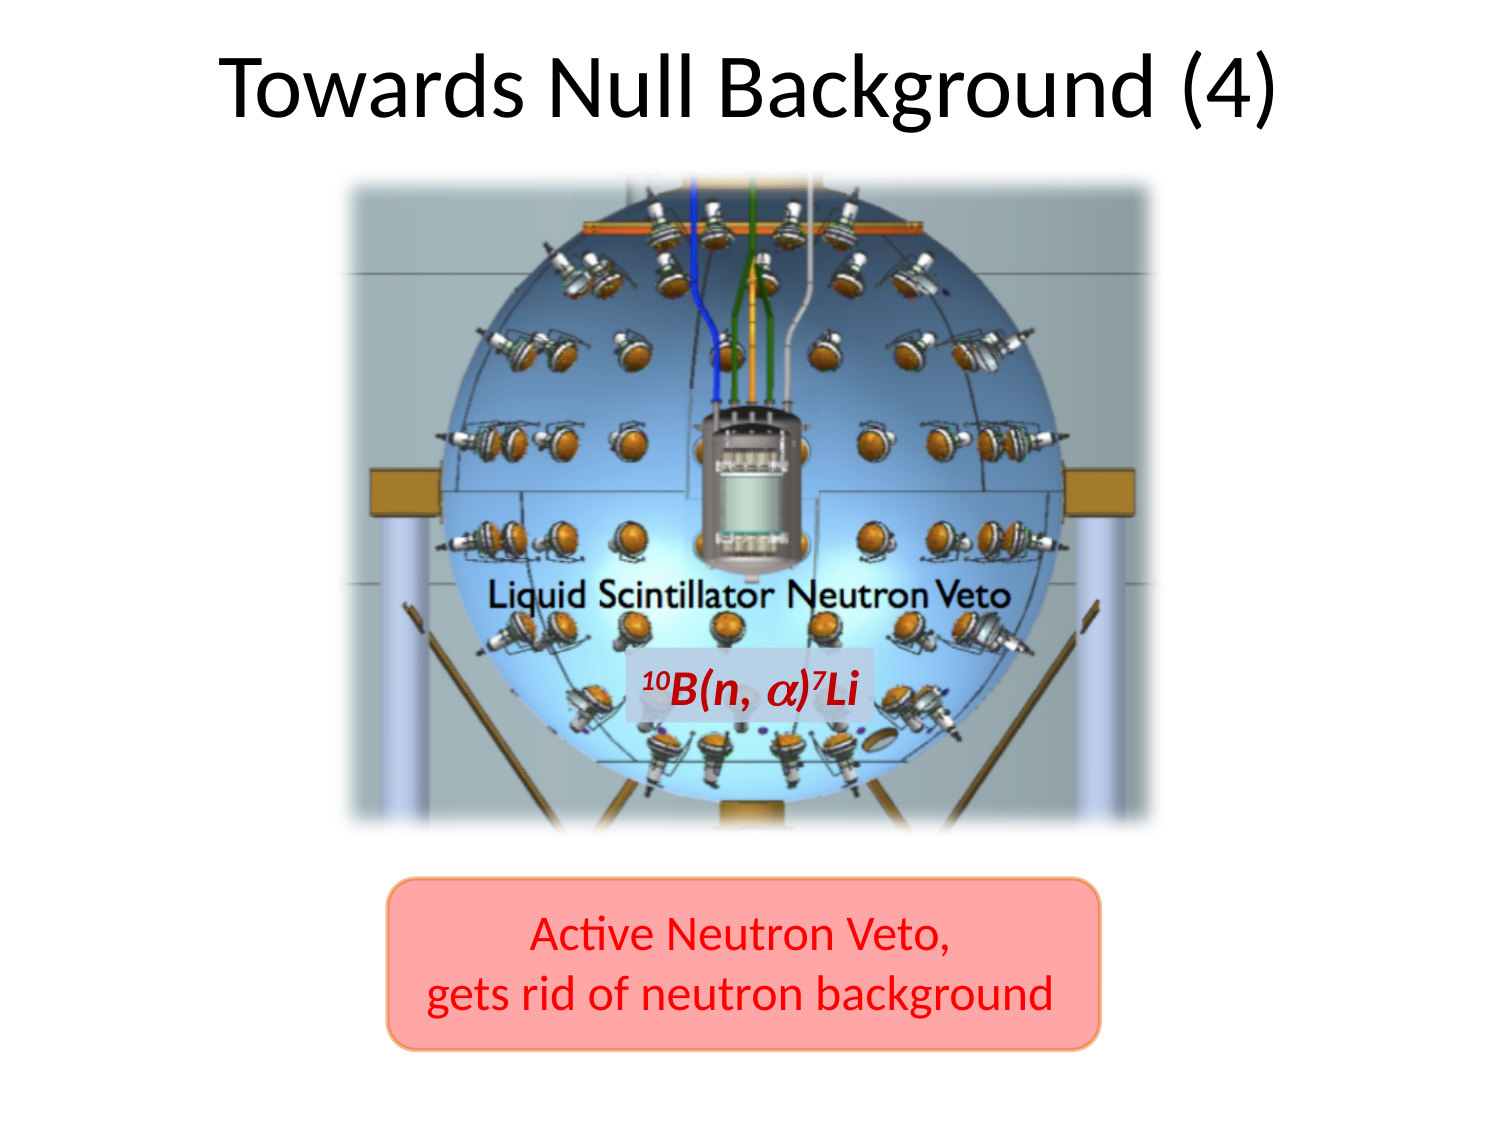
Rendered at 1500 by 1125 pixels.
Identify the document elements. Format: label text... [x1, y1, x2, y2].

text_box [385, 876, 1103, 1053]
title Towards Null Background (4) [75, 0, 1425, 175]
picture [334, 168, 1166, 838]
